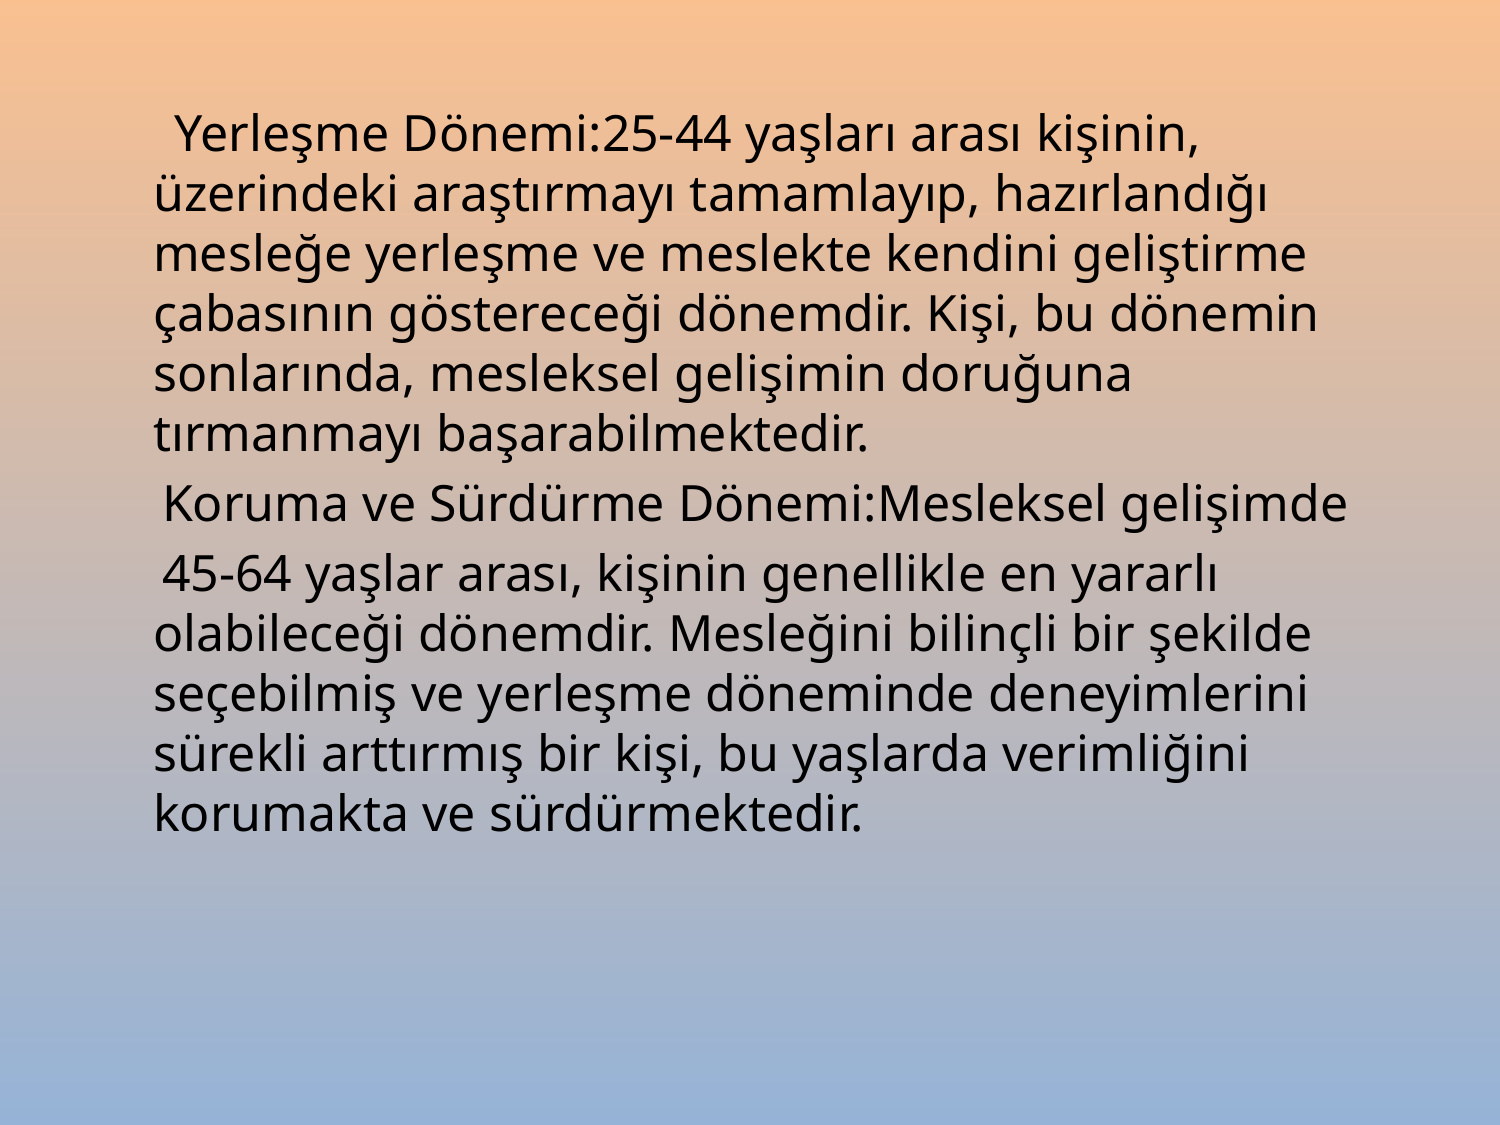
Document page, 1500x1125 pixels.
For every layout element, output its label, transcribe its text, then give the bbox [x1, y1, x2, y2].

list Yerleşme Dönemi:25-44 yaşları arası kişinin, üzerindeki araştırmayı tamamlayıp, hazırlandığı mesleğe yerleşme ve meslekte kendini geliştirme çabasının göstereceği dönemdir. Kişi, bu dönemin sonlarında, mesleksel gelişimin doruğuna tırmanmayı başarabilmektedir. Koruma ve Sürdürme Dönemi:Mesleksel gelişimde 45-64 yaşlar arası, kişinin genellikle en yararlı olabileceği dönemdir. Mesleğini bilinçli bir şekilde seçebilmiş ve yerleşme döneminde deneyimlerini sürekli arttırmış bir kişi, bu yaşlarda verimliğini korumakta ve sürdürmektedir. [82, 93, 1432, 985]
